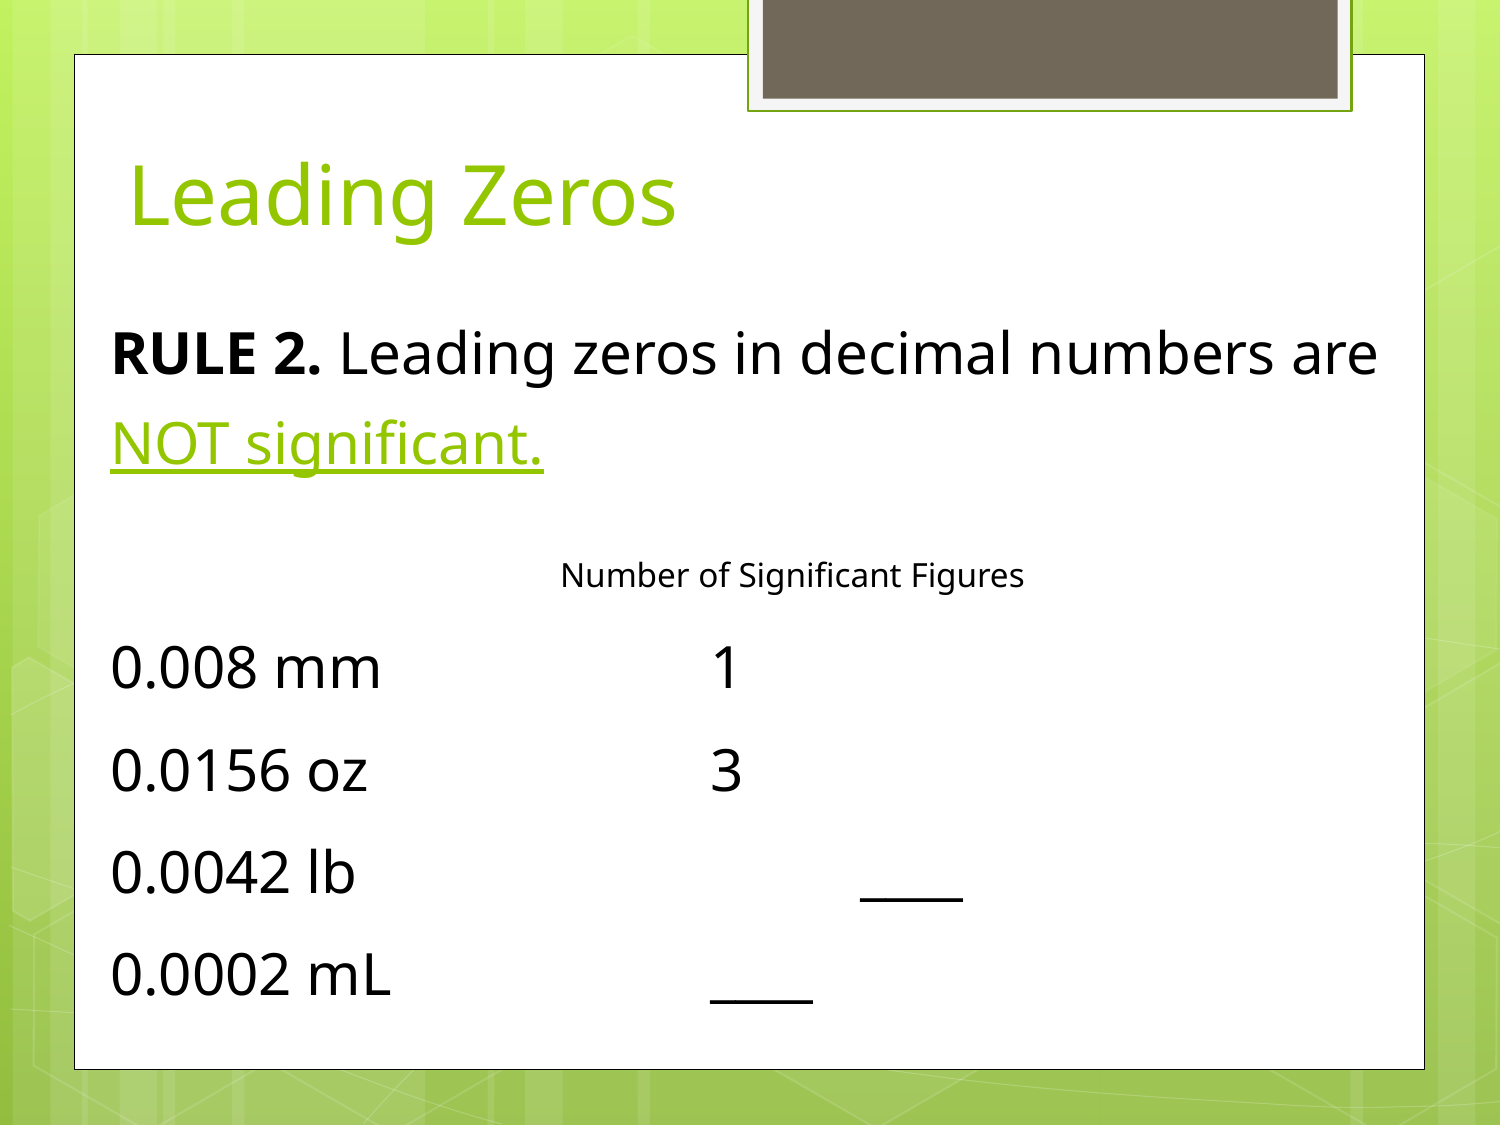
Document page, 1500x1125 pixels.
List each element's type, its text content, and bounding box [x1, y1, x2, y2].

title Leading Zeros [112, 62, 1388, 251]
list RULE 2. Leading zeros in decimal numbers are NOT significant. Number of Significant Figures 0.008 mm 1 0.0156 oz 3 0.0042 lb ____ 0.0002 mL ____ [49, 287, 1438, 1076]
